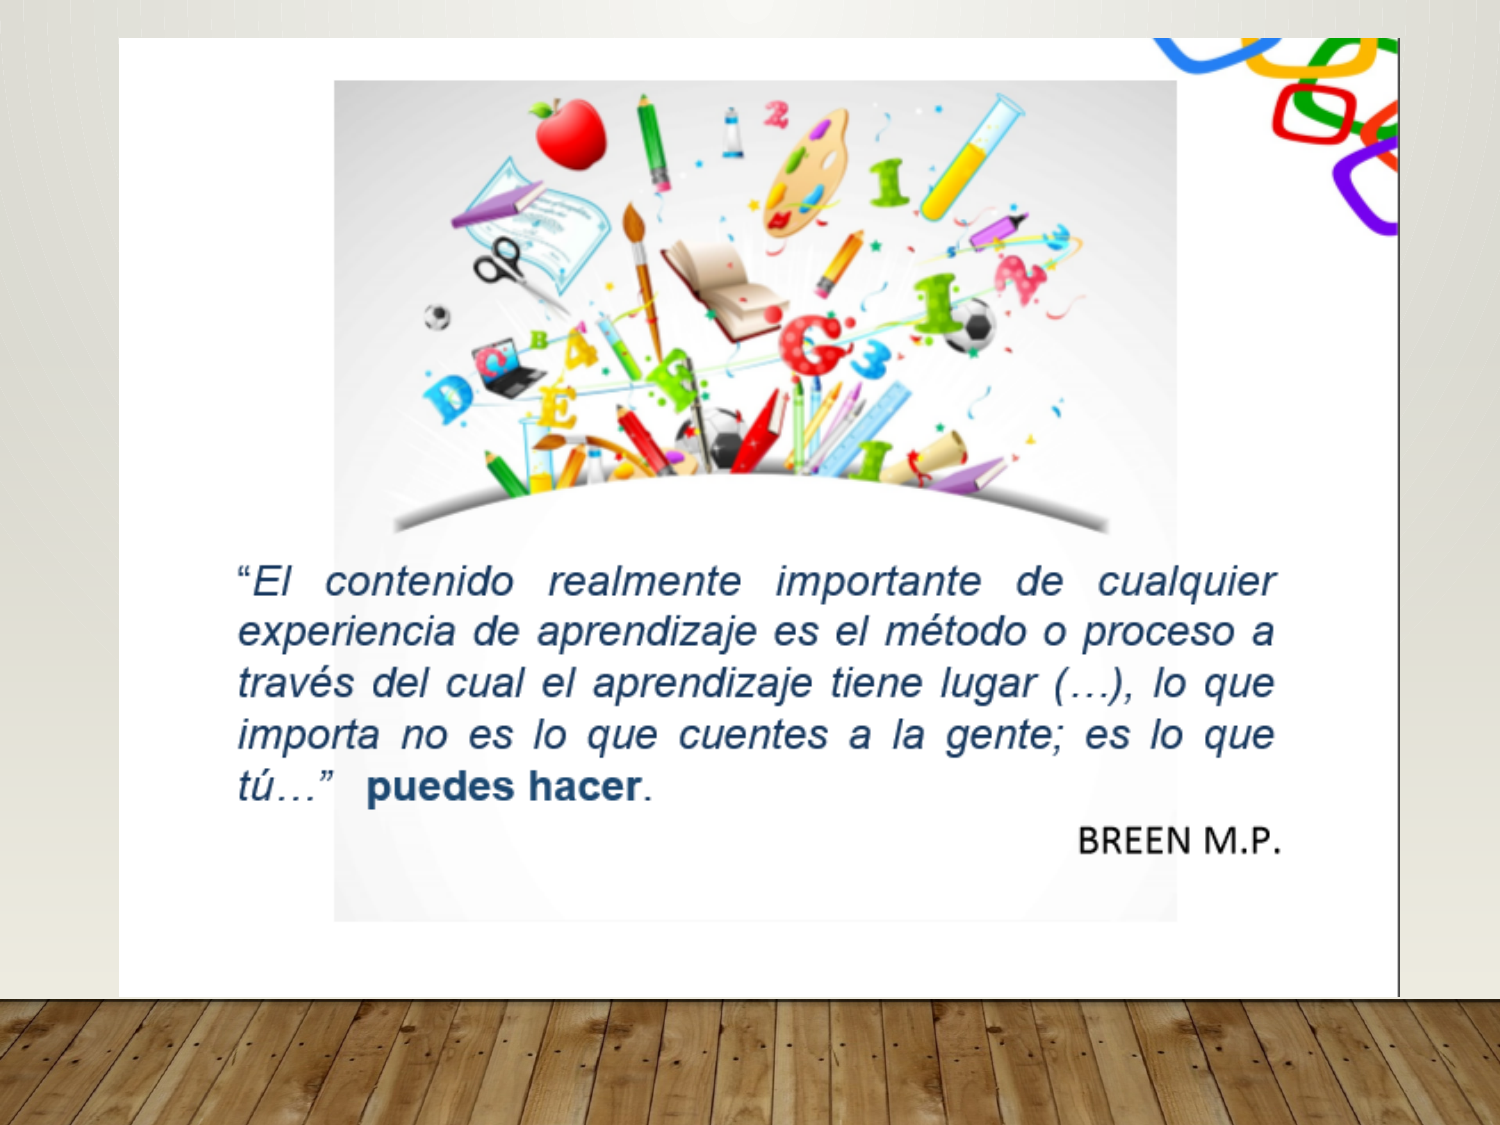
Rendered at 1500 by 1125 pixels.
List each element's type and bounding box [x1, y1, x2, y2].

picture [0, 999, 1500, 1125]
picture [119, 38, 1400, 997]
